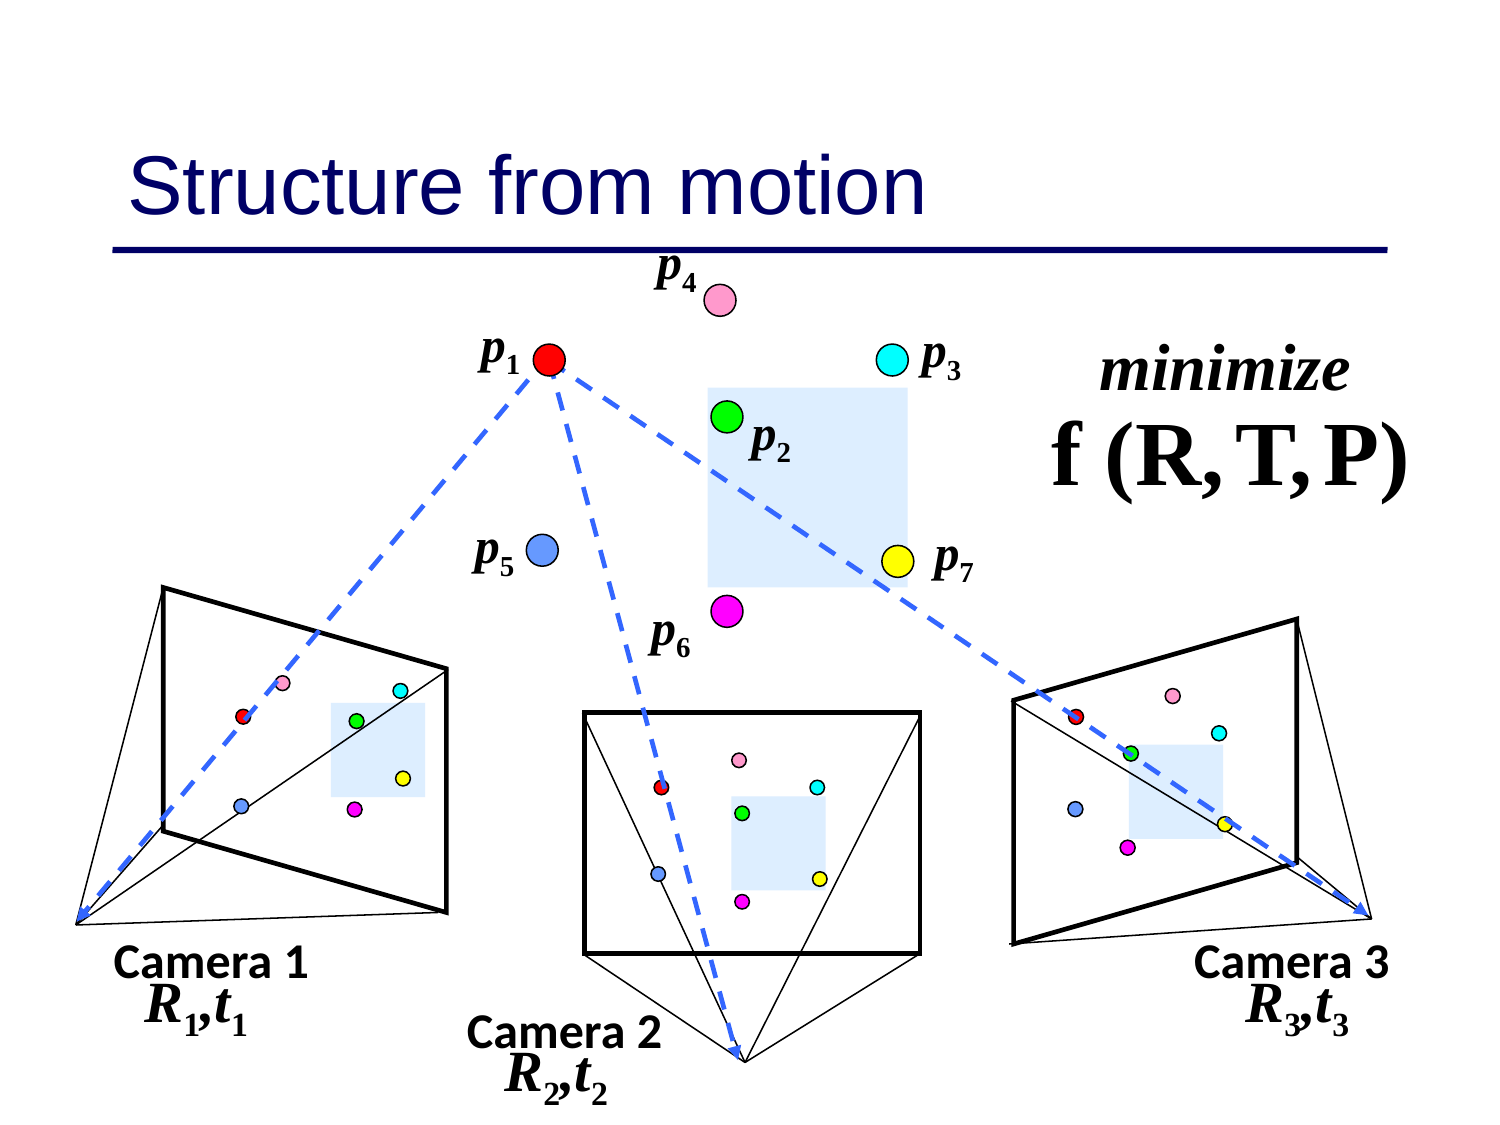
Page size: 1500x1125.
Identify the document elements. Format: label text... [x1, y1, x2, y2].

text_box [459, 222, 1008, 663]
text_box [1013, 619, 1297, 943]
text_box [416, 702, 426, 798]
text_box Camera 3 [1179, 921, 1405, 997]
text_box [233, 675, 411, 818]
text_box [1067, 688, 1233, 856]
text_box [525, 284, 914, 628]
text_box Camera 2 [452, 990, 677, 1066]
title Structure from motion [112, 99, 1388, 263]
text_box Camera 1 [98, 921, 324, 997]
text_box [1351, 903, 1369, 916]
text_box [650, 752, 828, 910]
text_box [76, 908, 90, 922]
text_box R2,t2 [489, 1025, 638, 1120]
text_box R3,t3 [1230, 956, 1379, 1051]
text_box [1033, 316, 1429, 512]
text_box [728, 1046, 741, 1061]
text_box R1,t1 [129, 956, 278, 1051]
text_box [163, 587, 447, 913]
text_box [584, 712, 920, 954]
